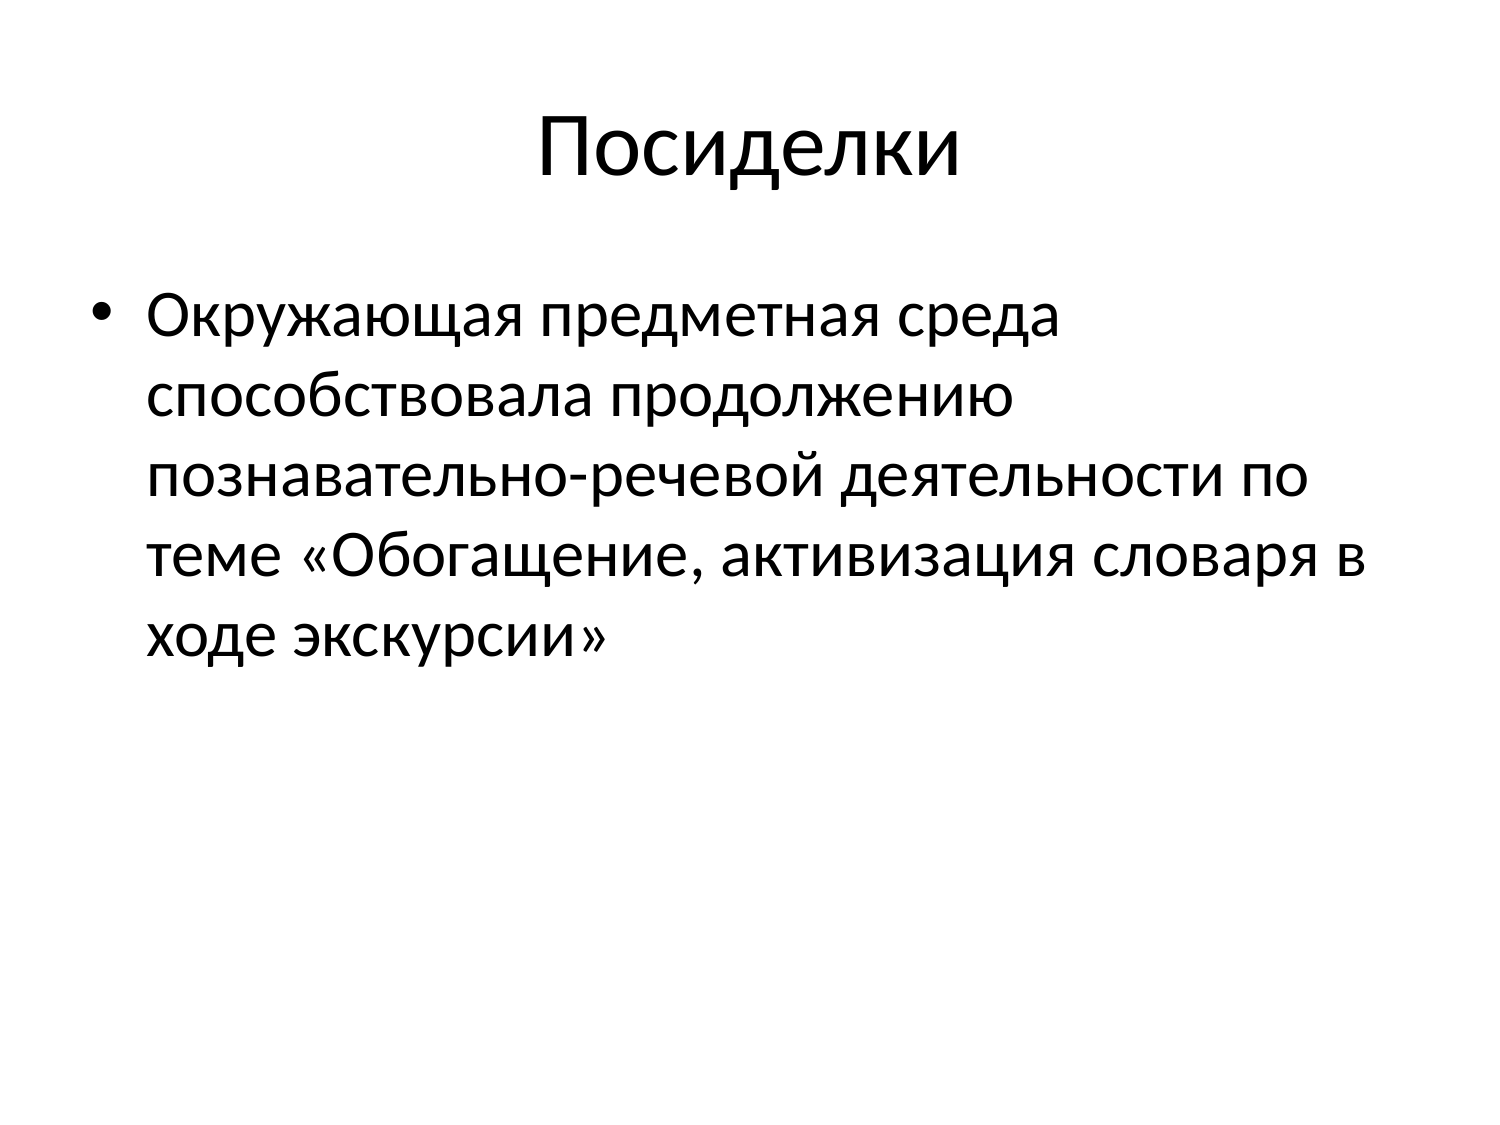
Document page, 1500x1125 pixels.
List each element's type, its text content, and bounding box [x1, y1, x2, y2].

title Посиделки [75, 45, 1425, 233]
list Окружающая предметная среда способствовала продолжению познавательно-речевой деятельности по теме «Обогащение, активизация словаря в ходе экскурсии» [75, 262, 1425, 1005]
